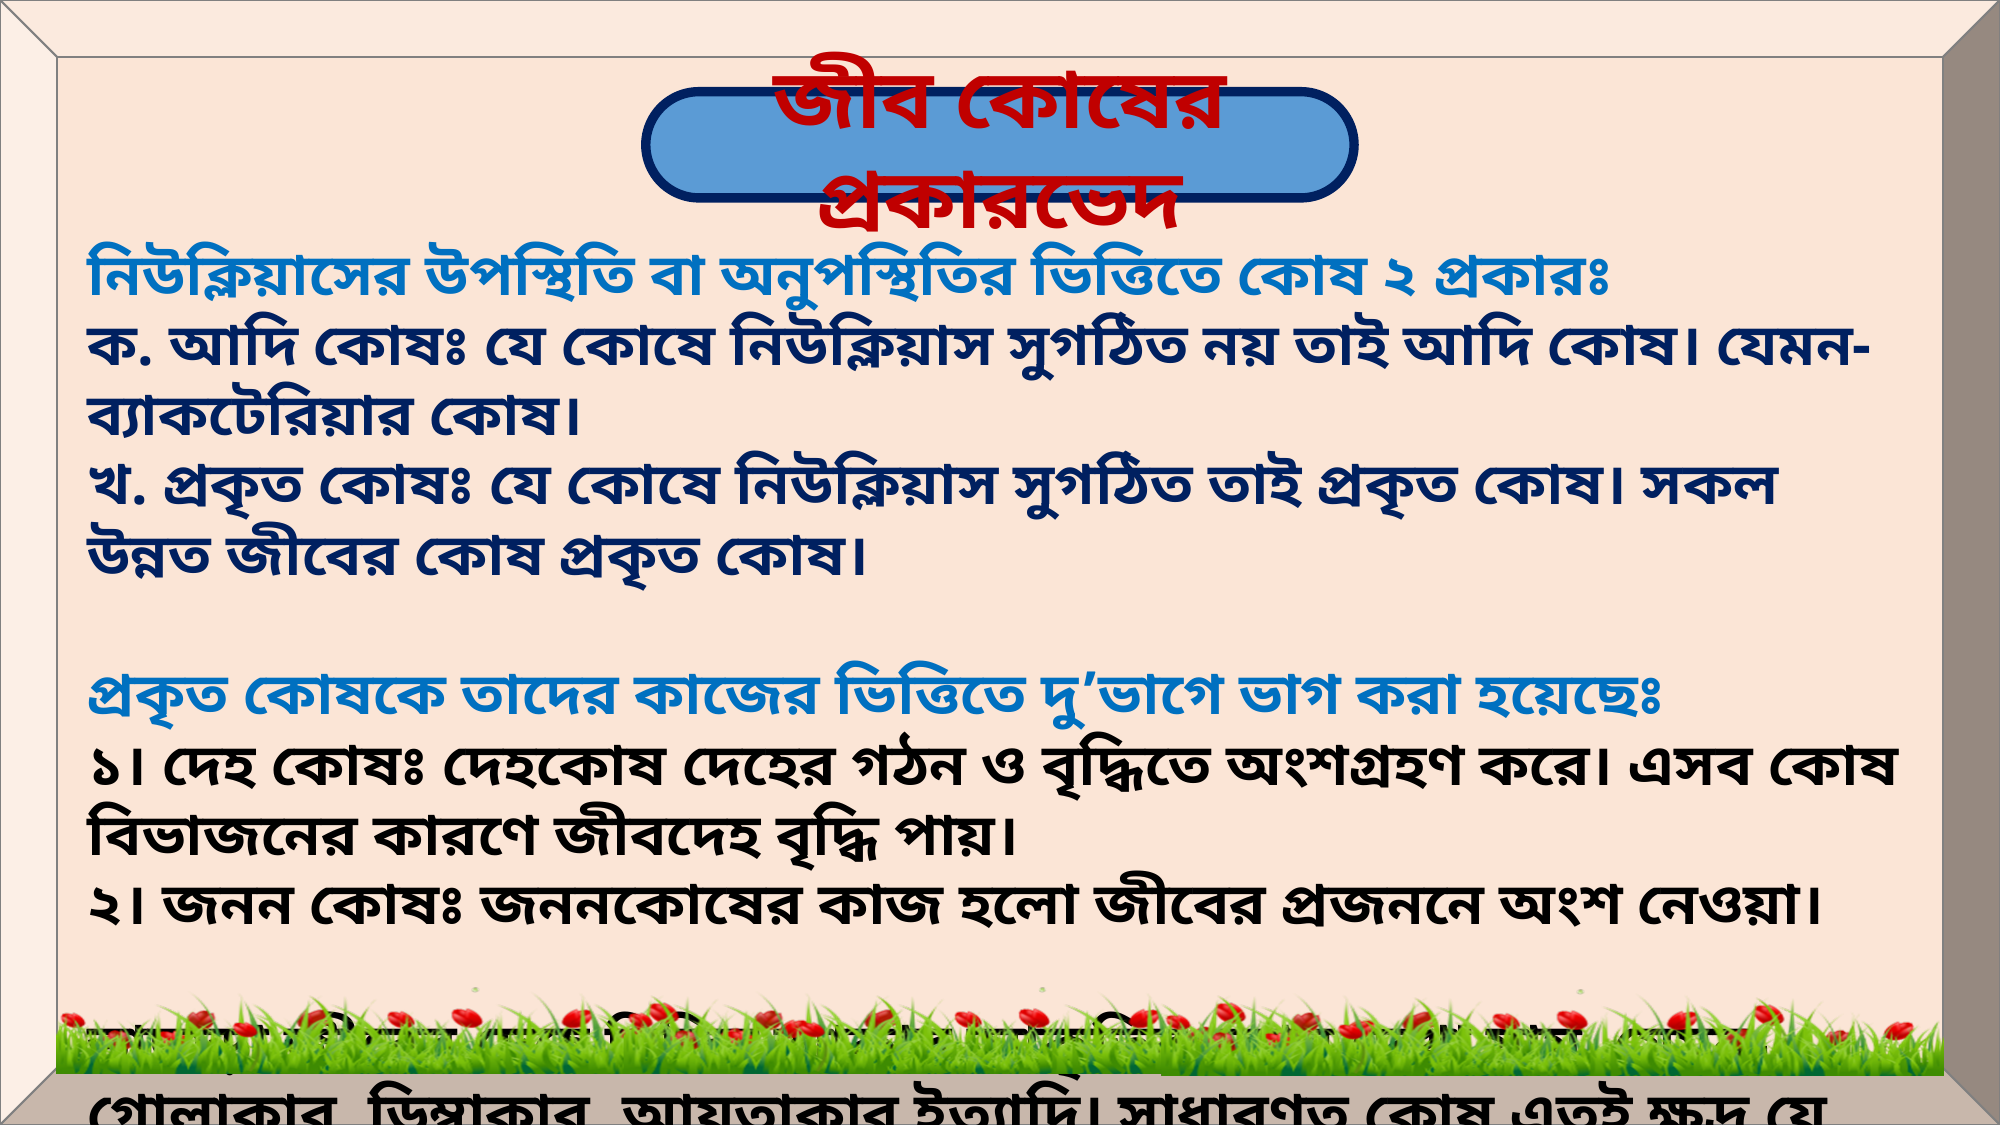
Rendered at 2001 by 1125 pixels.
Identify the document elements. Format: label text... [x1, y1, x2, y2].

text_box নিউক্লিয়াসের উপস্থিতি বা অনুপস্থিতির ভিত্তিতে কোষ ২ প্রকারঃ ক. আদি কোষঃ যে কোষে নিউক্লিয়াস সুগঠিত নয় তাই আদি কোষ। যেমন- ব্যাকটেরিয়ার কোষ। খ. প্রকৃত কোষঃ যে কোষে নিউক্লিয়াস সুগঠিত তাই প্রকৃত কোষ। সকল উন্নত জীবের কোষ প্রকৃত কোষ। প্রকৃত কোষকে তাদের কাজের ভিত্তিতে দু’ভাগে ভাগ করা হয়েছেঃ ১। দেহ কোষঃ দেহকোষ দেহের গঠন ও বৃদ্ধিতে অংশগ্রহণ করে। এসব কোষ বিভাজনের কারণে জীবদেহ বৃদ্ধি পায়। ২। জনন কোষঃ জননকোষের কাজ হলো জীবের প্রজননে অংশ নেওয়া। তাছাড়া জীবের দেহে বিভিন্ন আকার আকৃতির কোষ দেখা যায়, যেমন- গোলাকার, ডিম্বাকার, আয়তাকার ইত্যাদি। সাধারণত কোষ এতই ক্ষুদ্র যে খালি চোখে দেখা যায় না। [72, 229, 1928, 897]
picture [56, 897, 1944, 1076]
text_box [0, 0, 2000, 1125]
text_box নিউক্লিয়াসের উপস্থিতি বা অনুপস্থিতির ভিত্তিতে কোষ ২ প্রকারঃ ক. আদি কোষঃ যে কোষে নিউক্লিয়াস সুগঠিত নয় তাই আদি কোষ। যেমন- ব্যাকটেরিয়ার কোষ। খ. প্রকৃত কোষঃ যে কোষে নিউক্লিয়াস সুগঠিত তাই প্রকৃত কোষ। সকল উন্নত জীবের কোষ প্রকৃত কোষ। প্রকৃত কোষকে তাদের কাজের ভিত্তিতে দু’ভাগে ভাগ করা হয়েছেঃ ১। দেহ কোষঃ দেহকোষ দেহের গঠন ও বৃদ্ধিতে অংশগ্রহণ করে। এসব কোষ বিভাজনের কারণে জীবদেহ বৃদ্ধি পায়। ২। জনন কোষঃ জননকোষের কাজ হলো জীবের প্রজননে অংশ নেওয়া। তাছাড়া জীবের দেহে বিভিন্ন আকার আকৃতির কোষ দেখা যায়, যেমন- গোলাকার, ডিম্বাকার, আয়তাকার ইত্যাদি। সাধারণত কোষ এতই ক্ষুদ্র যে খালি চোখে দেখা যায় না। [72, 1076, 1928, 1125]
text_box জীব কোষের প্রকারভেদ [644, 90, 1356, 199]
